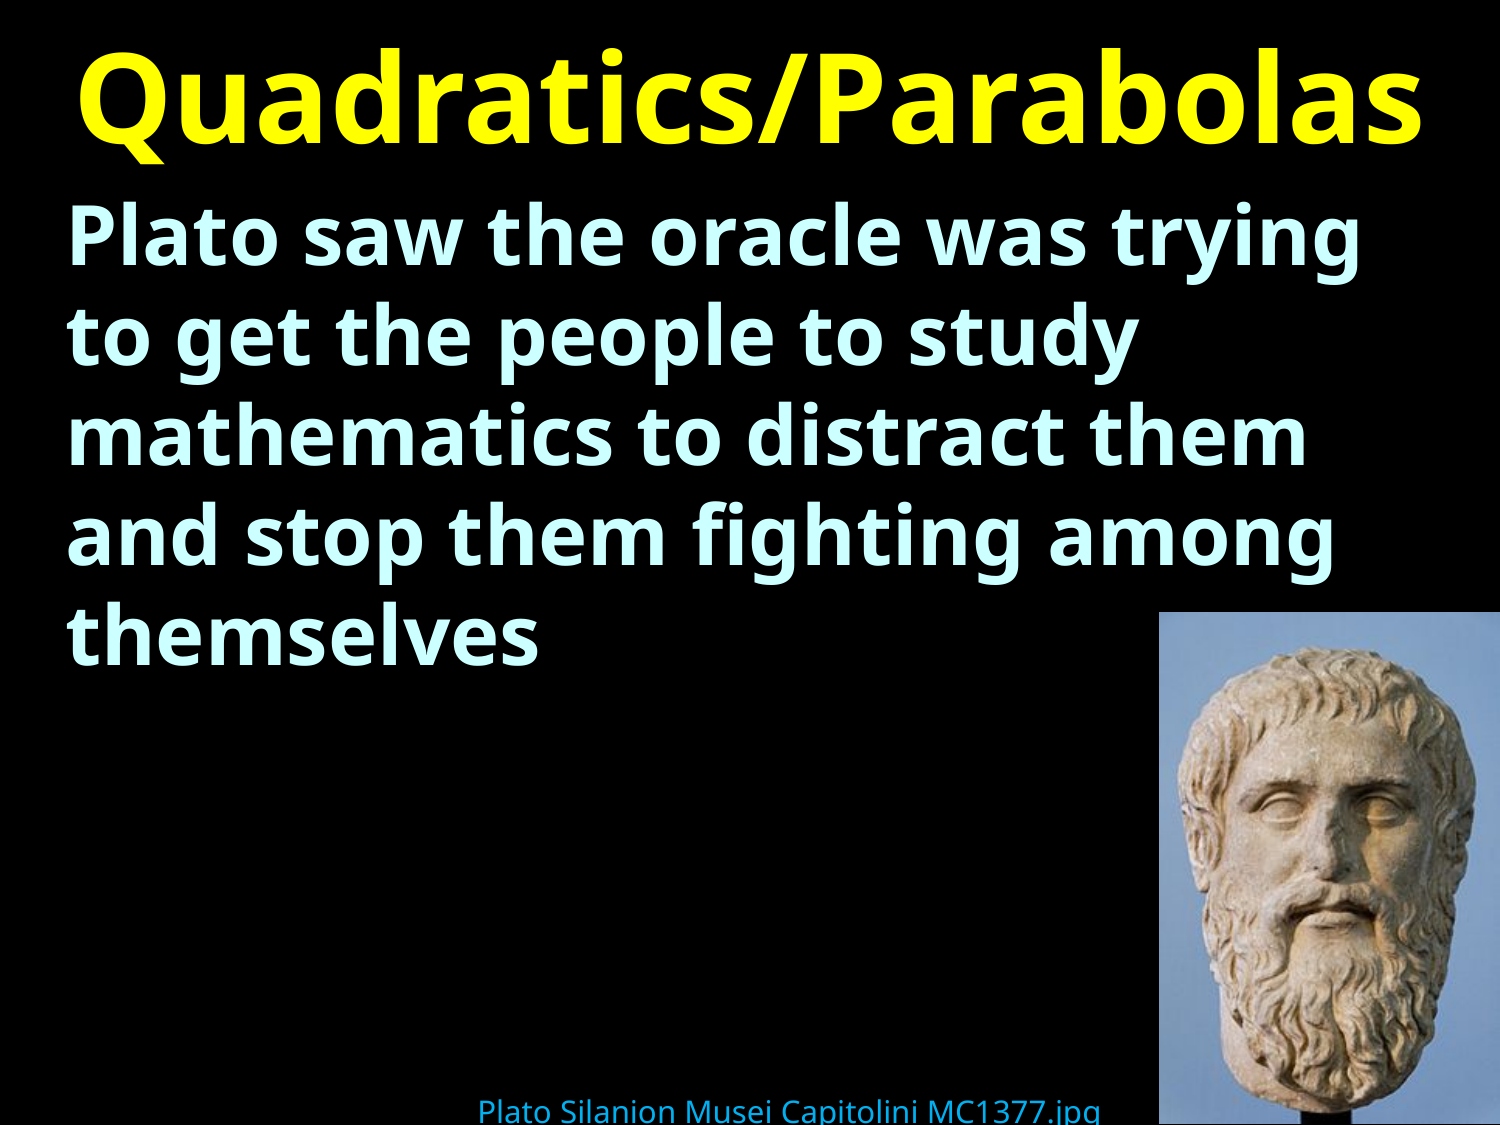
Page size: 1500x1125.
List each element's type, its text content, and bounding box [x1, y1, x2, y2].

title Quadratics/Parabolas [0, 0, 1500, 188]
text_box Plato Silanion Musei Capitolini MC1377.jpg [462, 1084, 1154, 1125]
list Plato saw the oracle was trying to get the people to study mathematics to distract them and stop them fighting among themselves [50, 188, 1425, 1100]
picture [1159, 612, 1500, 1124]
